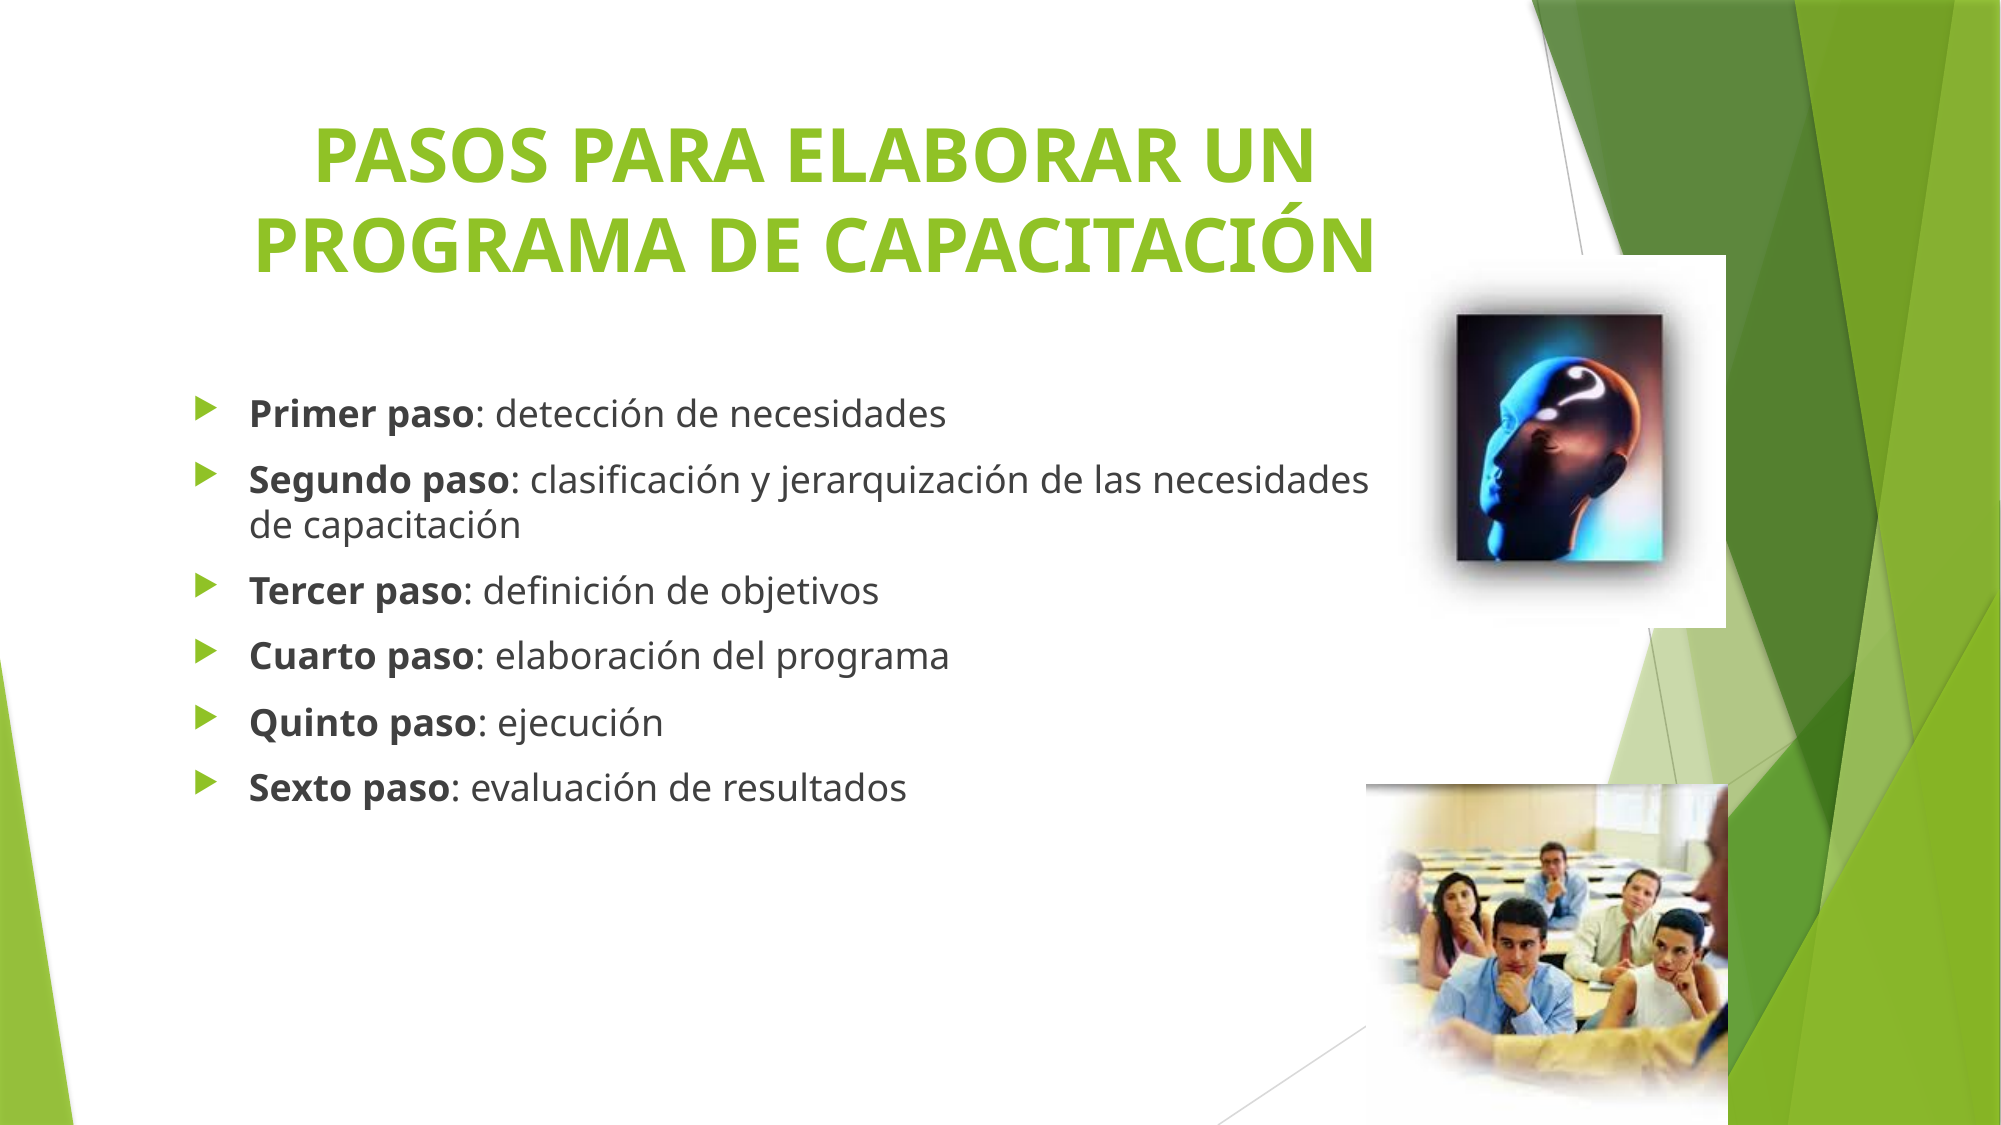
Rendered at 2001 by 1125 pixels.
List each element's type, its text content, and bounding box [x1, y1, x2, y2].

picture [1365, 783, 1728, 1125]
title PASOS PARA ELABORAR UN PROGRAMA DE CAPACITACIÓN [111, 99, 1522, 317]
picture [1393, 254, 1727, 628]
list Primer paso: detección de necesidades Segundo paso: clasificación y jerarquización de las necesidades de capacitación Tercer paso: definición de objetivos Cuarto paso: elaboración del programa Quinto paso: ejecución Sexto paso: evaluación de resultados [177, 382, 1423, 1125]
